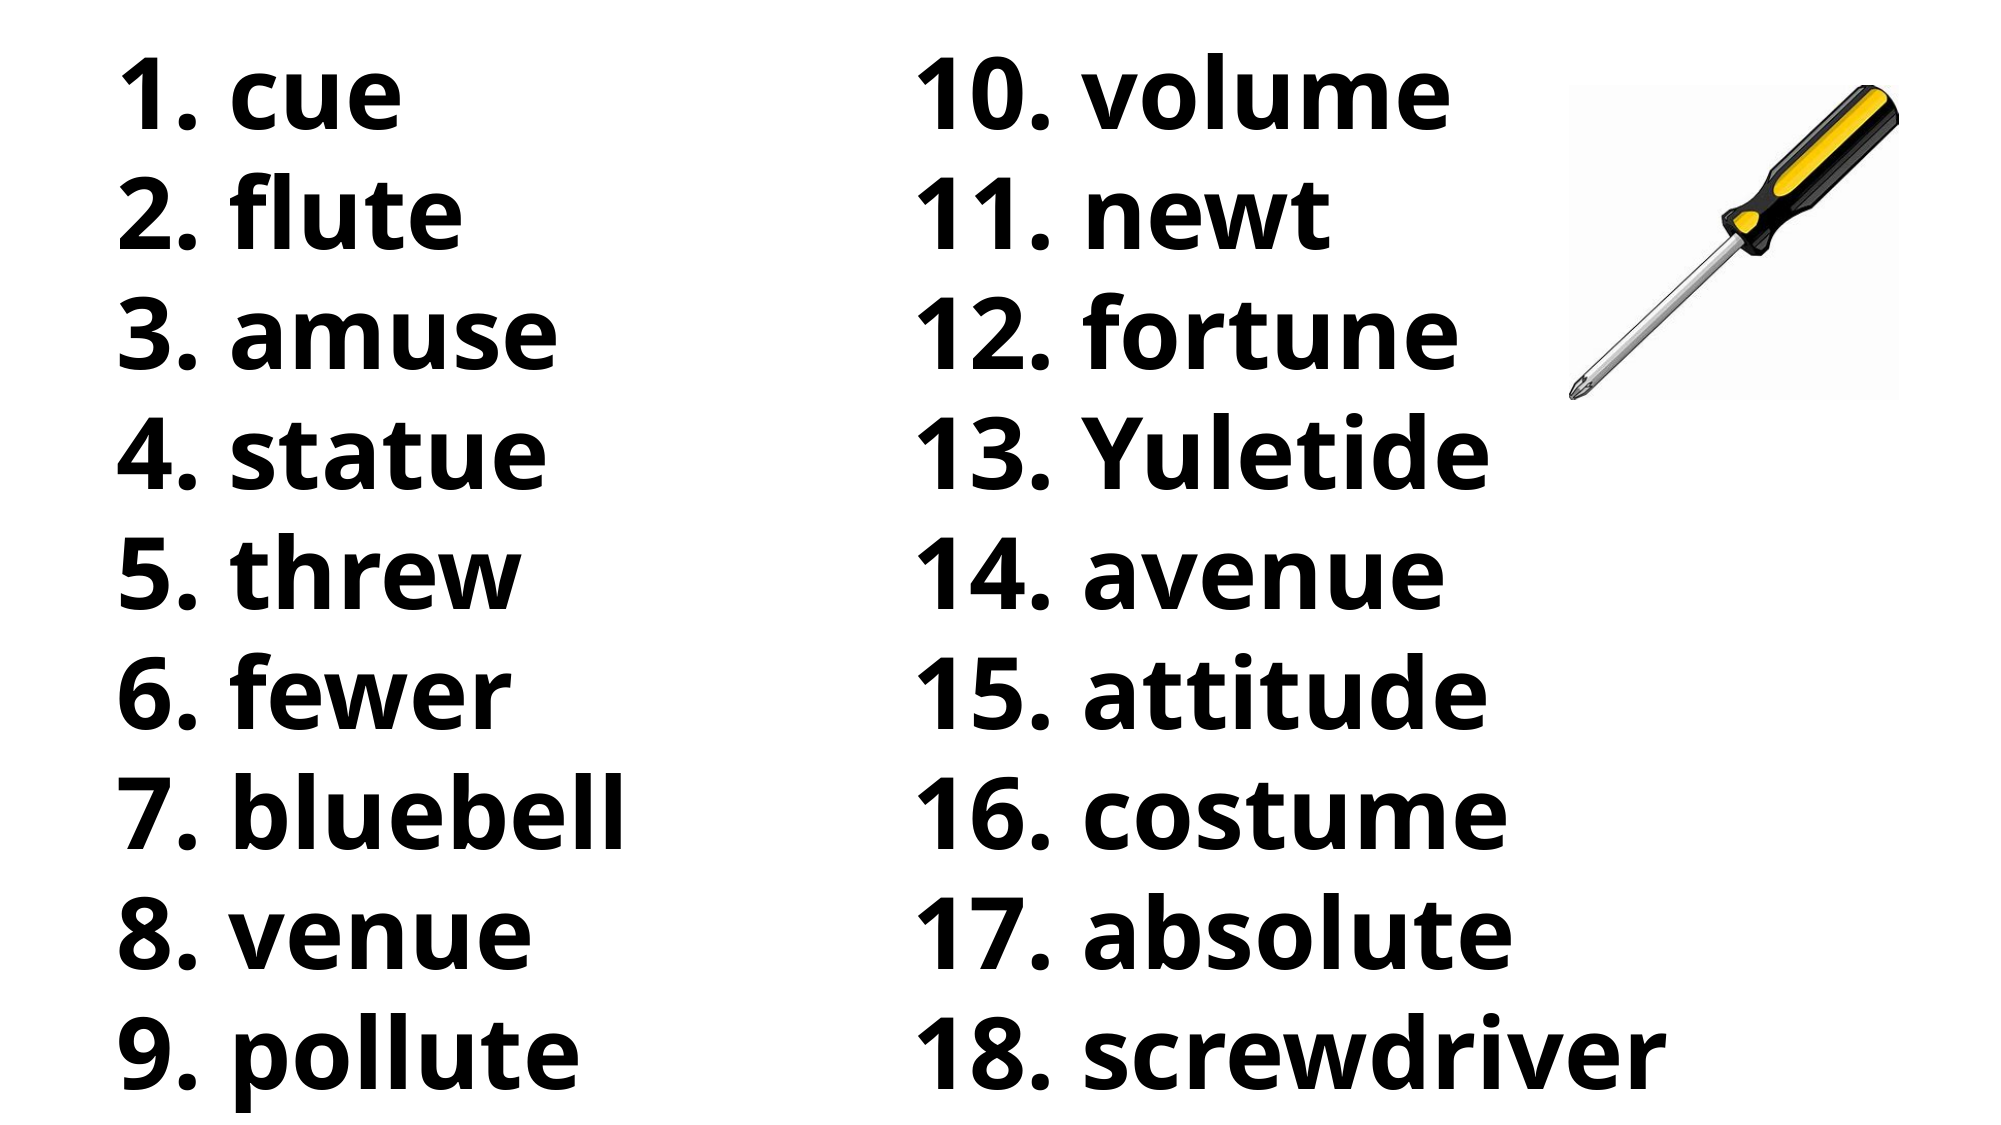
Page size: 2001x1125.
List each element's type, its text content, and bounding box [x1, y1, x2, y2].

text_box 10. volume 11. newt 12. fortune 13. Yuletide 14. avenue 15. attitude 16. costume 17. absolute 18. screwdriver [897, 22, 1960, 1125]
text_box cue flute amuse statue threw fewer 7. bluebell 8. venue 9. pollute [101, 22, 868, 1125]
picture [1569, 85, 1899, 400]
